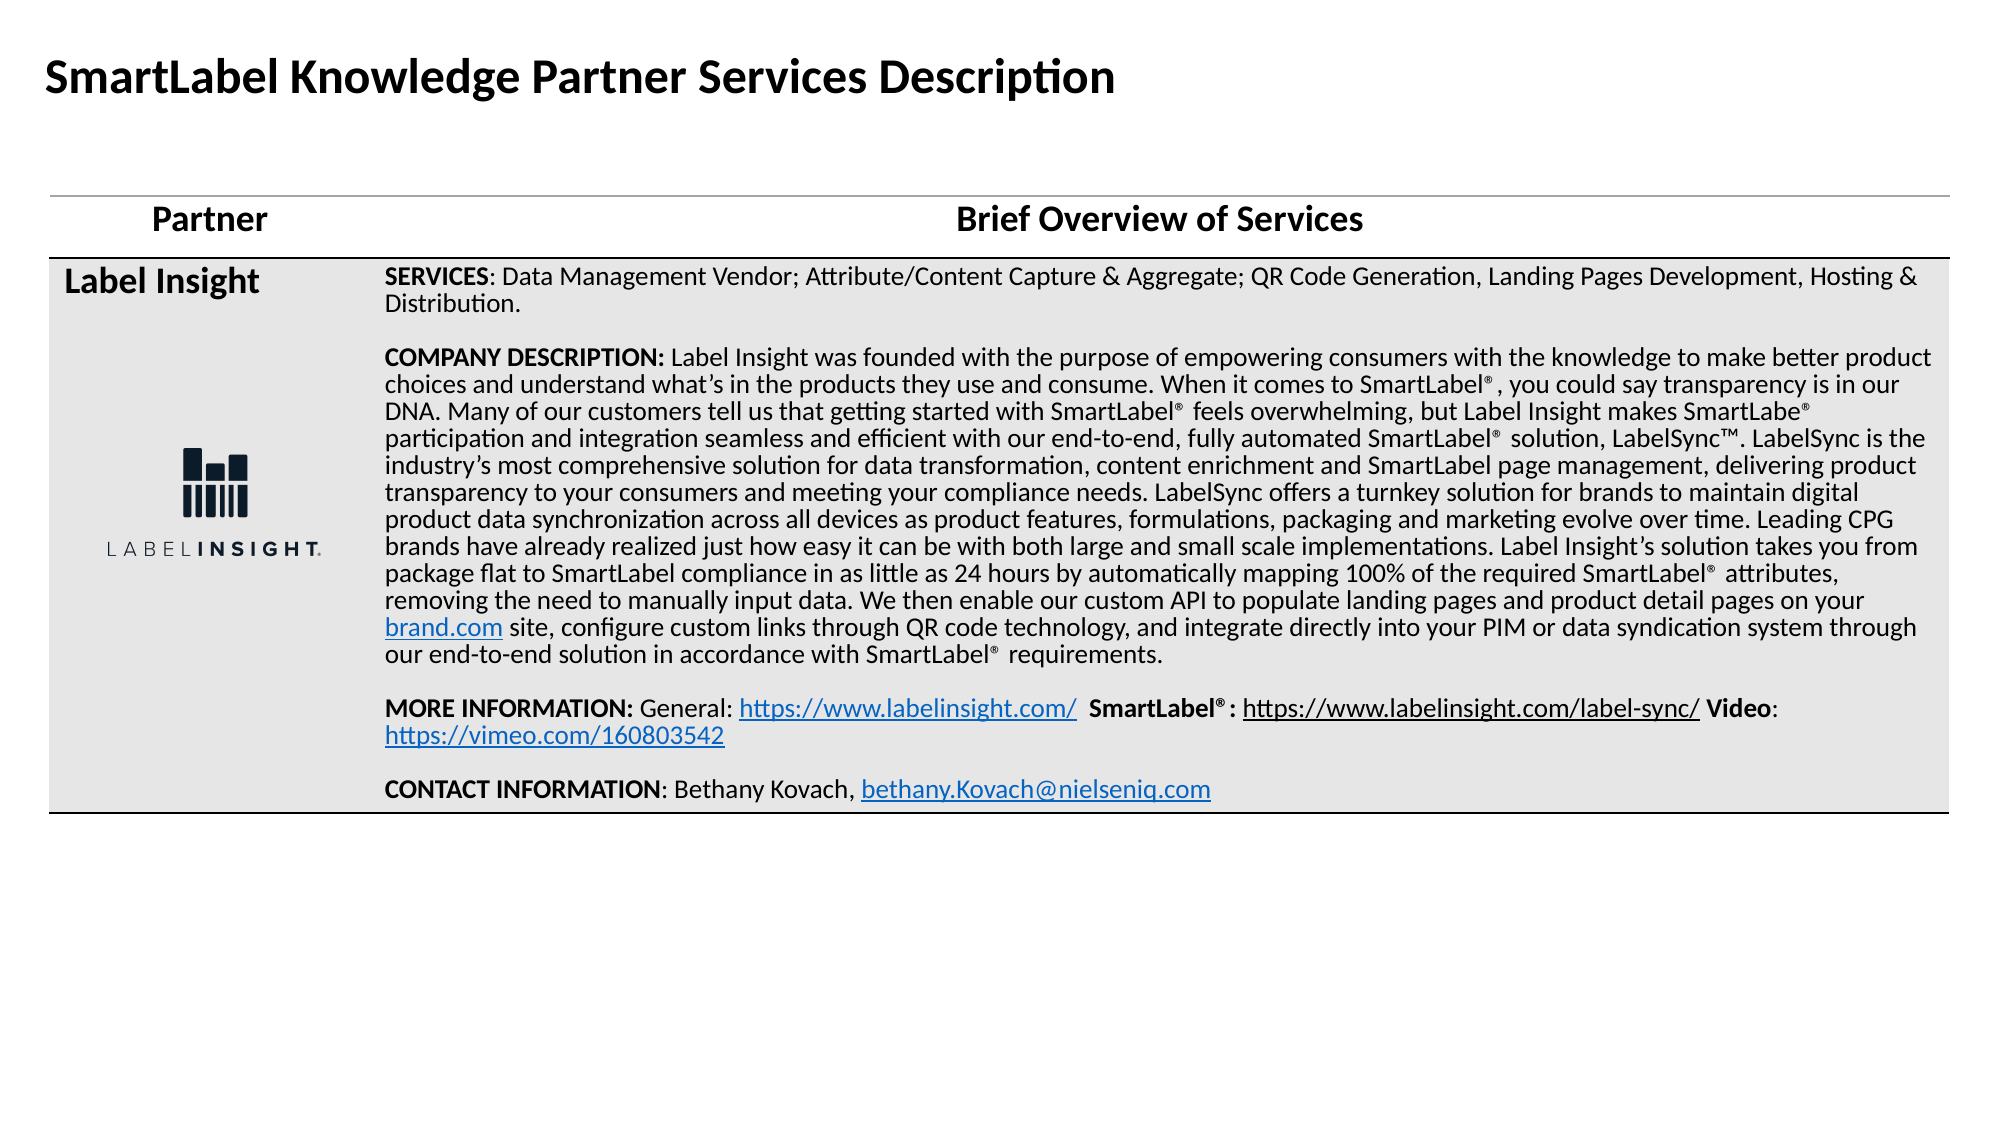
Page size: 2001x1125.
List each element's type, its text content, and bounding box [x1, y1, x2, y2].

table_header Brief Overview of Services [371, 197, 1950, 257]
table_header Label Insight [49, 259, 370, 812]
text_box SmartLabel Knowledge Partner Services Description [30, 35, 1198, 111]
table_header Partner [50, 197, 371, 257]
table_header SERVICES: Data Management Vendor; Attribute/Content Capture & Aggregate; QR Code Generation, Landing Pages Development, Hosting & Distribution. COMPANY DESCRIPTION: Label Insight was founded with the purpose of empowering consumers with the knowledge to make better product choices and understand what’s in the products they use and consume. When it comes to SmartLabel®, you could say transparency is in our DNA. Many of our customers tell us that getting started with SmartLabel® feels overwhelming, but Label Insight makes SmartLabe® participation and integration seamless and efficient with our end-to-end, fully automated SmartLabel® solution, LabelSync™. LabelSync is the industry’s most comprehensive solution for data transformation, content enrichment and SmartLabel page management, delivering product transparency to your consumers and meeting your compliance needs. LabelSync offers a turnkey solution for brands to maintain digital product data synchronization across all devices as product features, formulations, packaging and marketing evolve over time. Leading CPG brands have already realized just how easy it can be with both large and small scale implementations. Label Insight’s solution takes you from package flat to SmartLabel compliance in as little as 24 hours by automatically mapping 100% of the required SmartLabel® attributes, removing the need to manually input data. We then enable our custom API to populate landing pages and product detail pages on your brand.com site, configure custom links through QR code technology, and integrate directly into your PIM or data syndication system through our end-to-end solution in accordance with SmartLabel® requirements. MORE INFORMATION: General: https://www.labelinsight.com/ SmartLabel®: https://www.labelinsight.com/label-sync/ Video: https://vimeo.com/160803542 CONTACT INFORMATION: Bethany Kovach, bethany.Kovach@nielseniq.com [370, 259, 1949, 812]
picture [108, 448, 321, 592]
